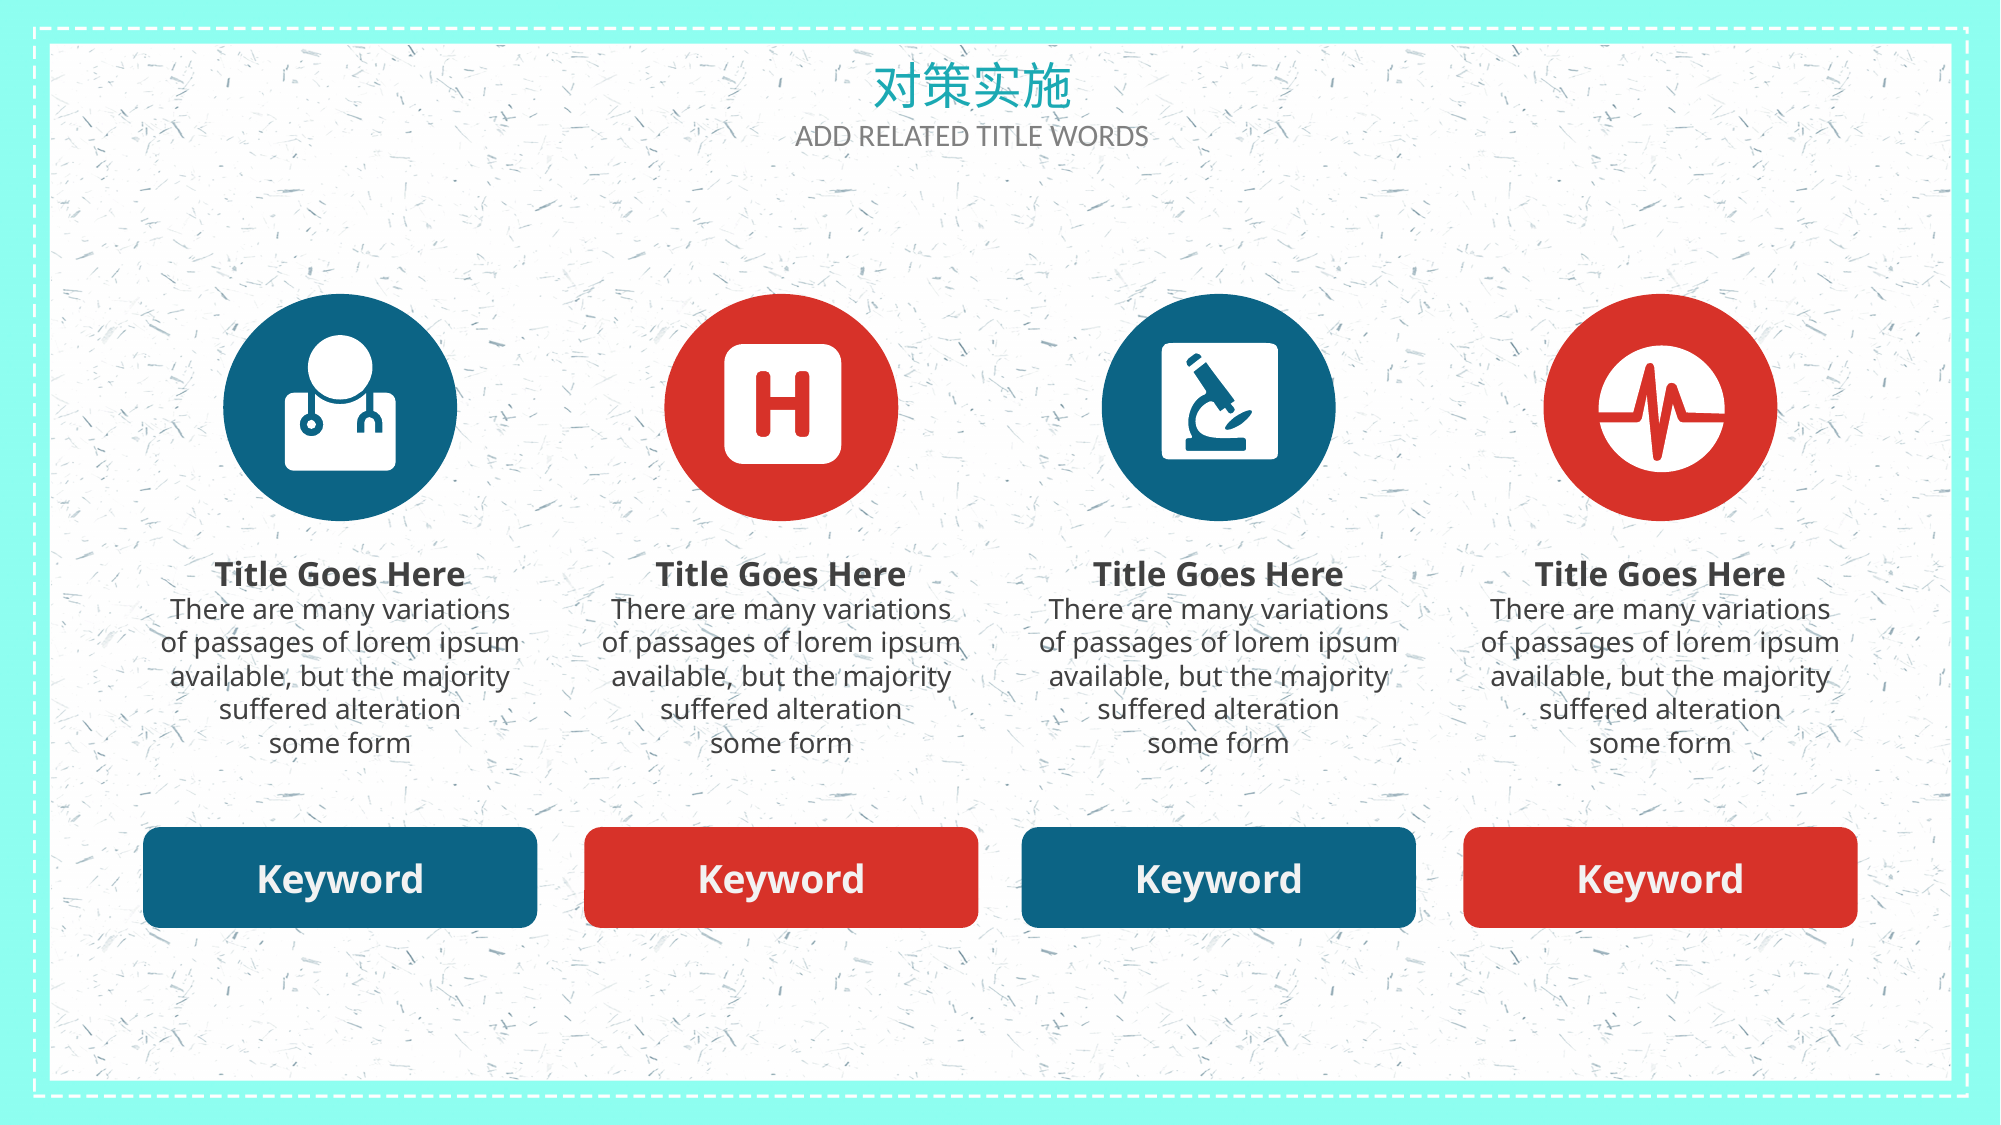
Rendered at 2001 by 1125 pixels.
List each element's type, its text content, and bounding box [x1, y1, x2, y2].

text_box [222, 292, 459, 523]
text_box 对策实施 [768, 47, 1177, 107]
text_box ADD RELATED TITLE WORDS [745, 107, 1199, 161]
text_box [1100, 292, 1337, 523]
text_box [1161, 342, 1278, 460]
text_box [1542, 292, 1779, 523]
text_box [1598, 345, 1725, 473]
text_box [724, 344, 842, 464]
text_box Keyword [141, 826, 539, 929]
picture [0, 0, 2001, 1125]
text_box [663, 292, 900, 523]
text_box Keyword [1020, 826, 1417, 929]
text_box Keyword [1462, 826, 1859, 929]
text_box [159, 552, 521, 761]
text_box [284, 335, 396, 471]
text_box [600, 552, 962, 761]
text_box Keyword [583, 826, 980, 929]
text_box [1479, 552, 1842, 761]
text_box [1038, 552, 1400, 761]
